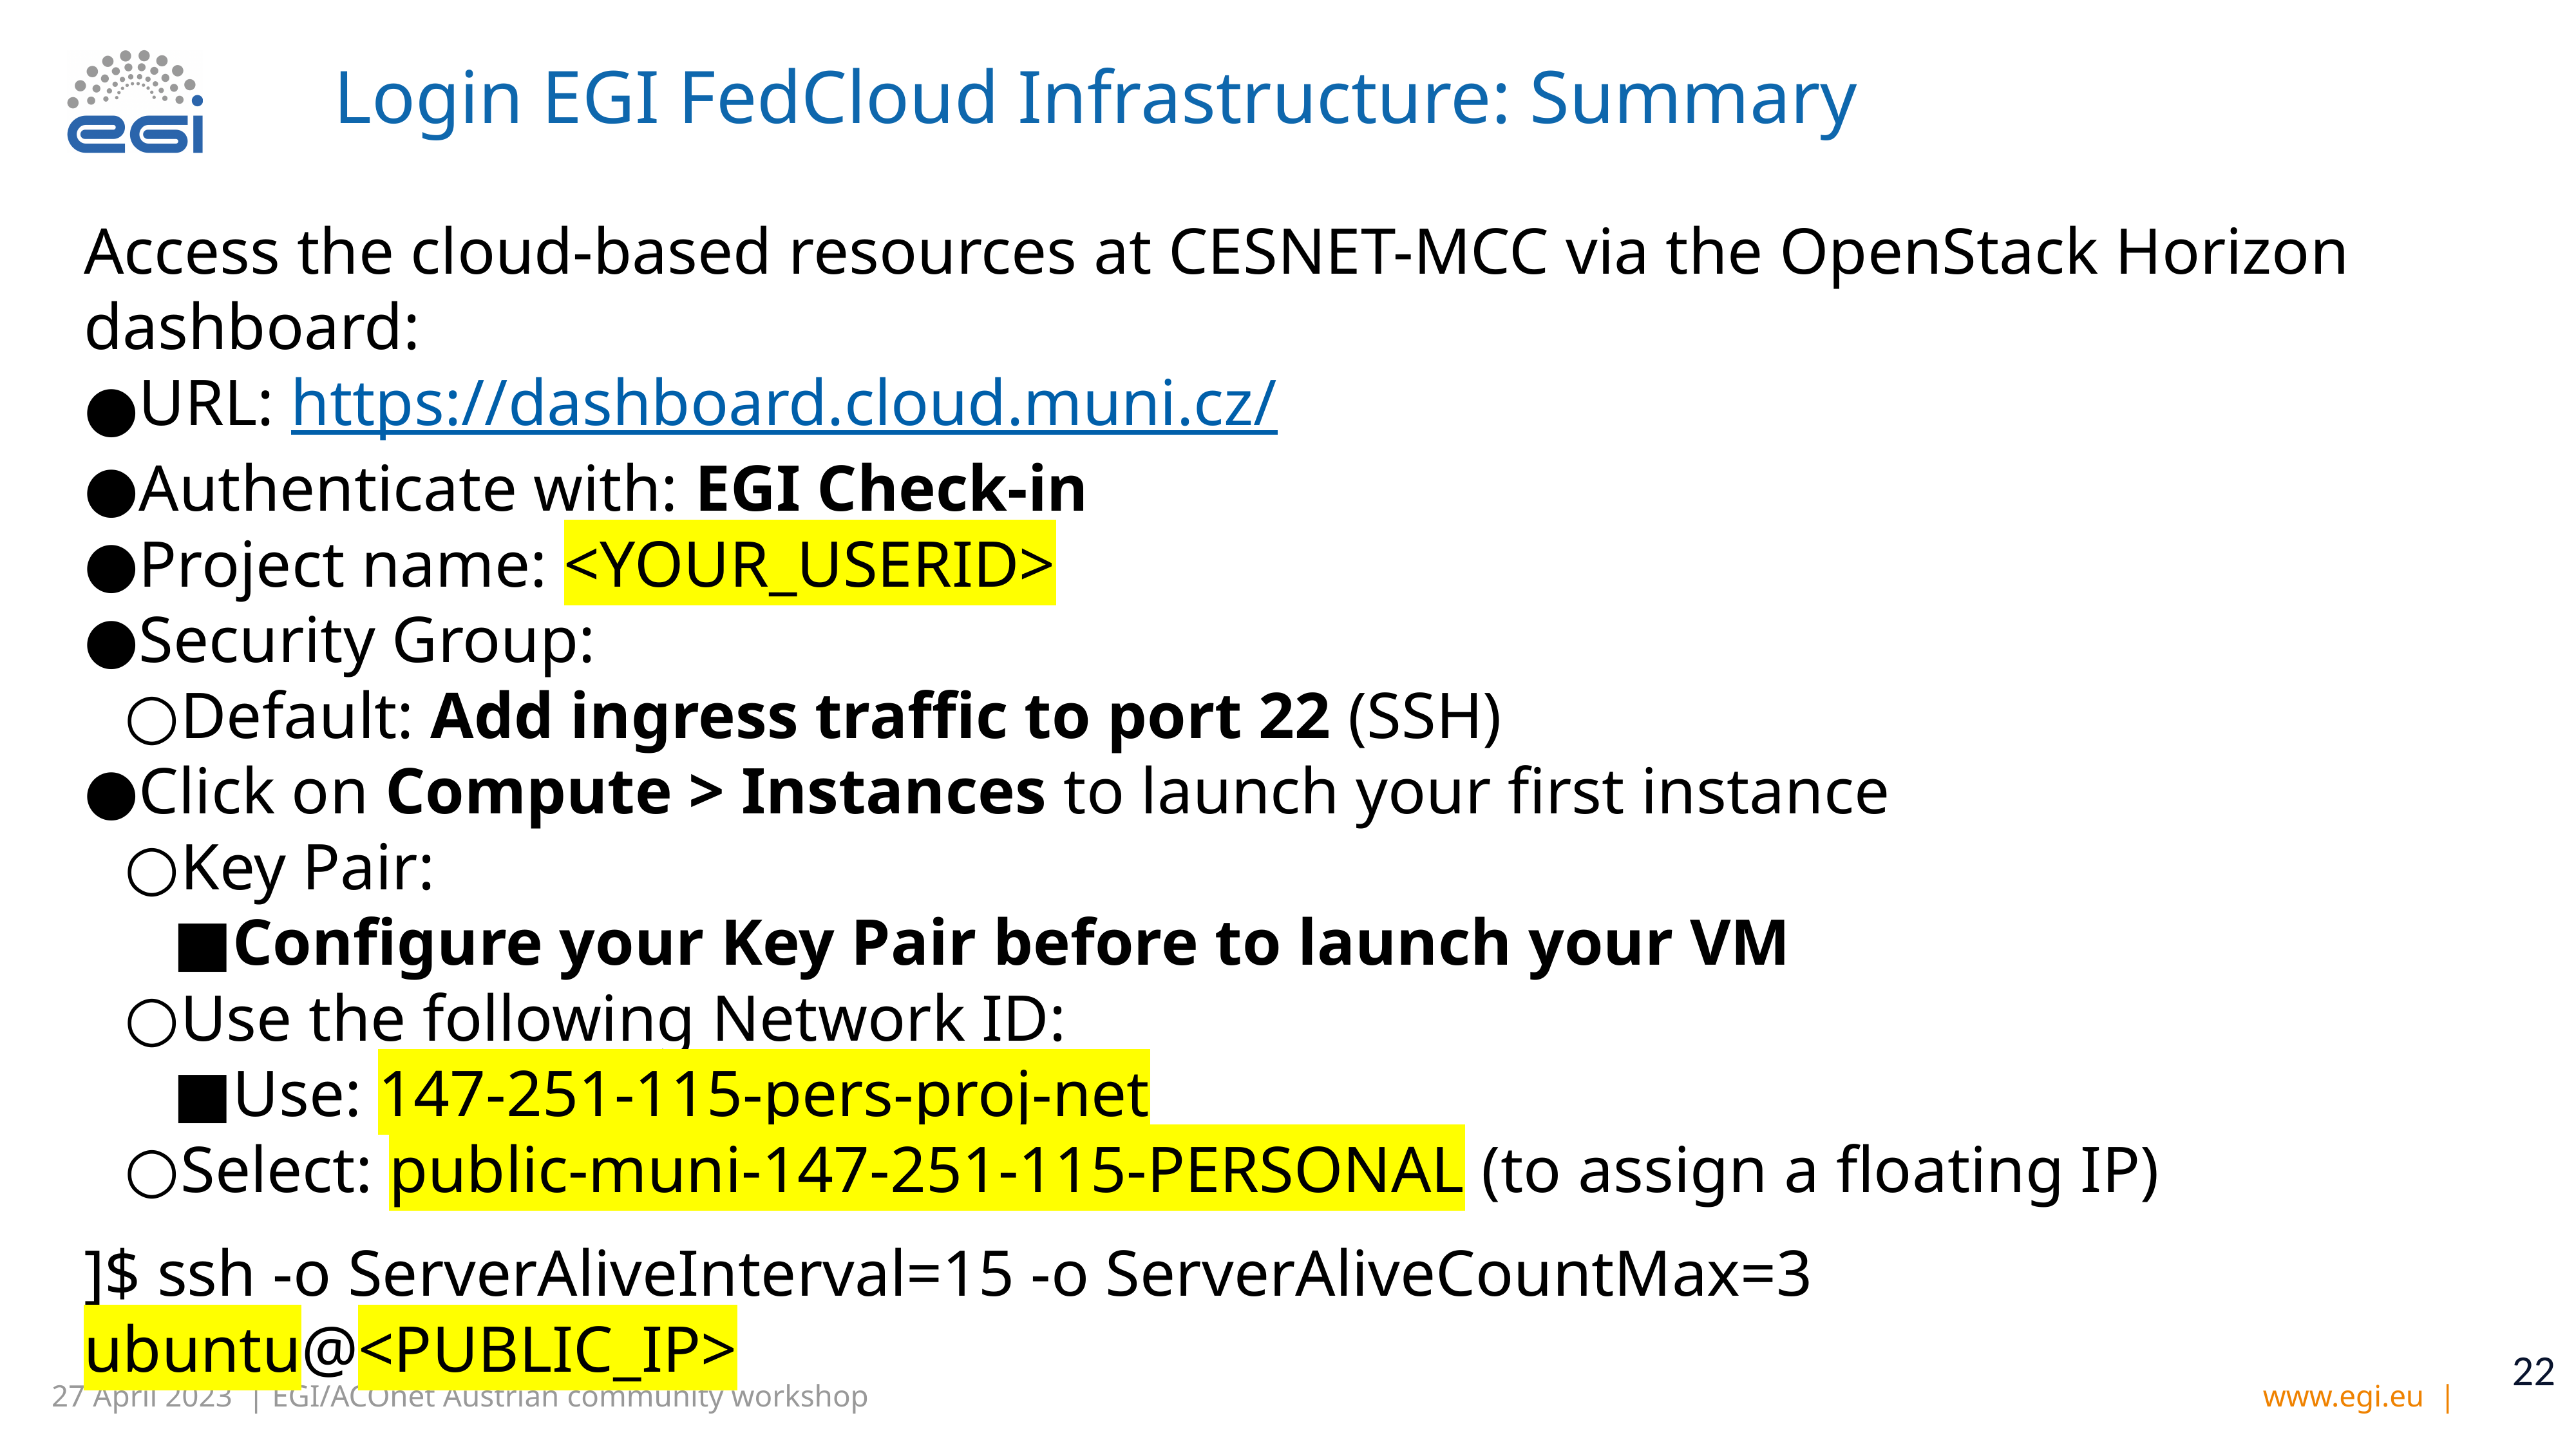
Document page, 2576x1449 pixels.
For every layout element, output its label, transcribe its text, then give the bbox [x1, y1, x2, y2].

picture [67, 50, 203, 153]
text_box Access the cloud-based resources at CESNET-MCC via the OpenStack Horizon dashboard: URL: https://dashboard.cloud.muni.cz/ Authenticate with: EGI Check-in Project name: <YOUR_USERID> Security Group: Default: Add ingress traffic to port 22 (SSH) Click on Compute > Instances to launch your first instance Key Pair: Configure your Key Pair before to launch your VM Use the following Network ID: Use: 147-251-115-pers-proj-net Select: public-muni-147-251-115-PERSONAL (to assign a floating IP) [74, 201, 2496, 1215]
slide_number ‹#› [2410, 1338, 2566, 1449]
title Login EGI FedCloud Infrastructure: Summary [308, 47, 2084, 144]
text_box ]$ ssh -o ServerAliveInterval=15 -o ServerAliveCountMax=3 ubuntu@<PUBLIC_IP> [74, 1223, 2449, 1394]
